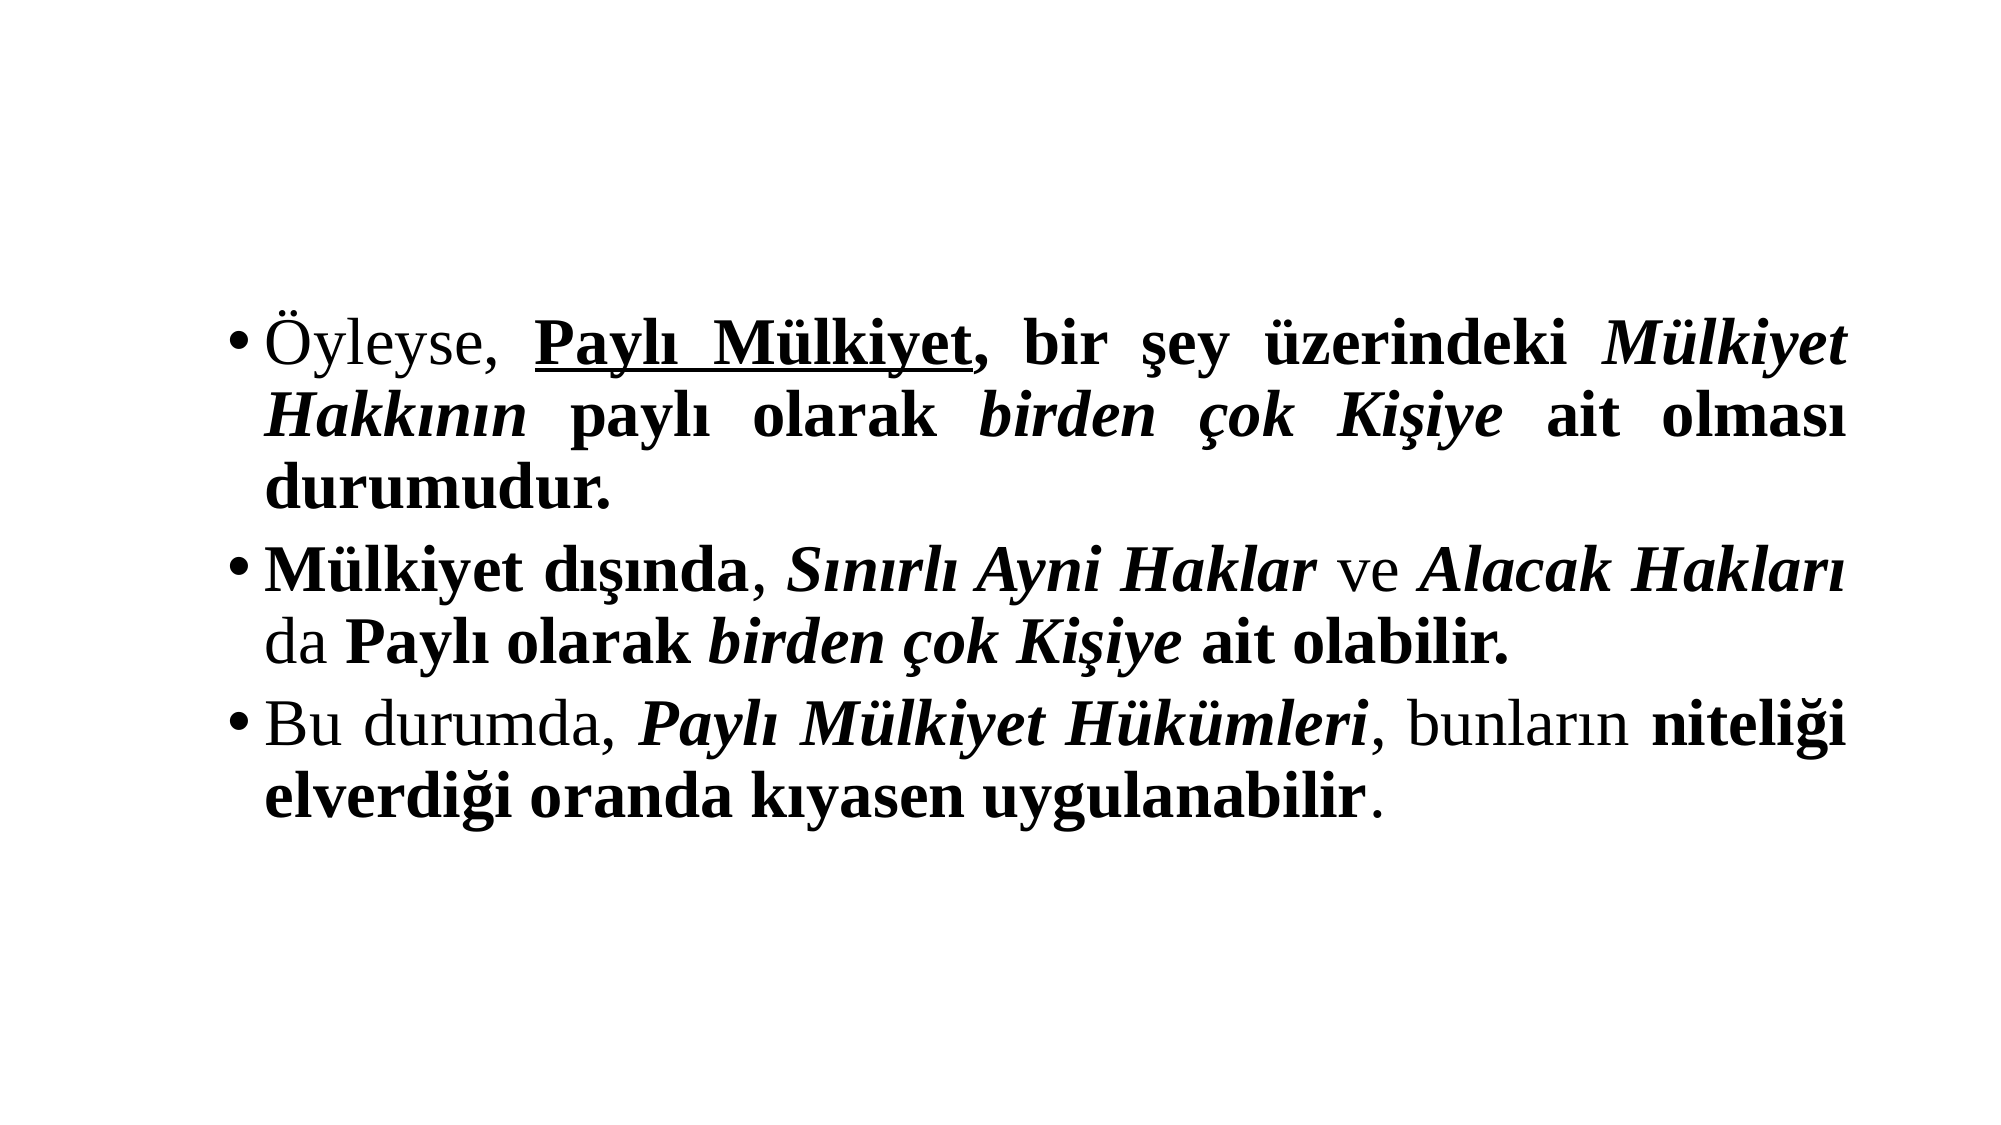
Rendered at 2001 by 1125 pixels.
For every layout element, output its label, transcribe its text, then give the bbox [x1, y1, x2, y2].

list Öyleyse, Paylı Mülkiyet, bir şey üzerindeki Mülkiyet Hakkının paylı olarak birden çok Kişiye ait olması durumudur. Mülkiyet dışında, Sınırlı Ayni Haklar ve Alacak Hakları da Paylı olarak birden çok Kişiye ait olabilir. Bu durumda, Paylı Mülkiyet Hükümleri, bunların niteliği elverdiği oranda kıyasen uygulanabilir. [137, 299, 1863, 1014]
